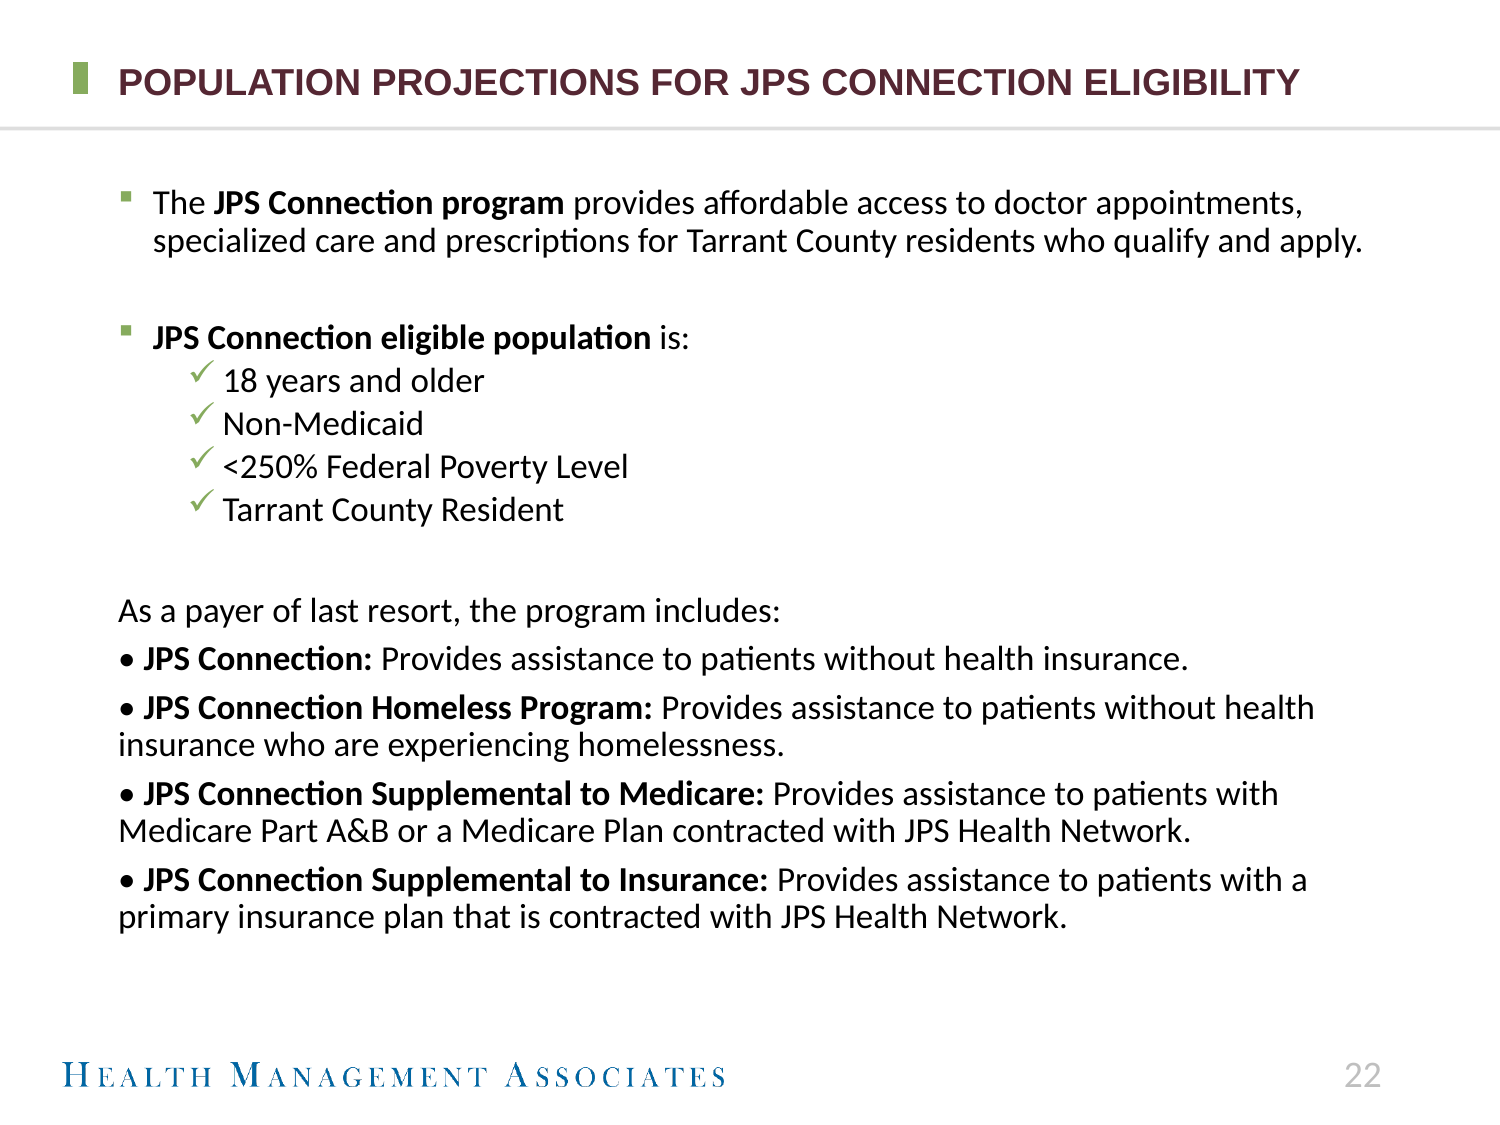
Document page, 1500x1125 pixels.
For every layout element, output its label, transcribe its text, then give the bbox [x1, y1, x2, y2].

slide_number 22 [1059, 1042, 1397, 1103]
list The JPS Connection program provides affordable access to doctor appointments, specialized care and prescriptions for Tarrant County residents who qualify and apply. JPS Connection eligible population is: 18 years and older Non-Medicaid <250% Federal Poverty Level Tarrant County Resident As a payer of last resort, the program includes: • JPS Connection: Provides assistance to patients without health insurance. • JPS Connection Homeless Program: Provides assistance to patients without health insurance who are experiencing homelessness. • JPS Connection Supplemental to Medicare: Provides assistance to patients with Medicare Part A&B or a Medicare Plan contracted with JPS Health Network. • JPS Connection Supplemental to Insurance: Provides assistance to patients with a primary insurance plan that is contracted with JPS Health Network. [103, 177, 1397, 997]
title Population projections For JPS Connection Eligibility [103, 41, 1397, 127]
picture [62, 1062, 724, 1087]
